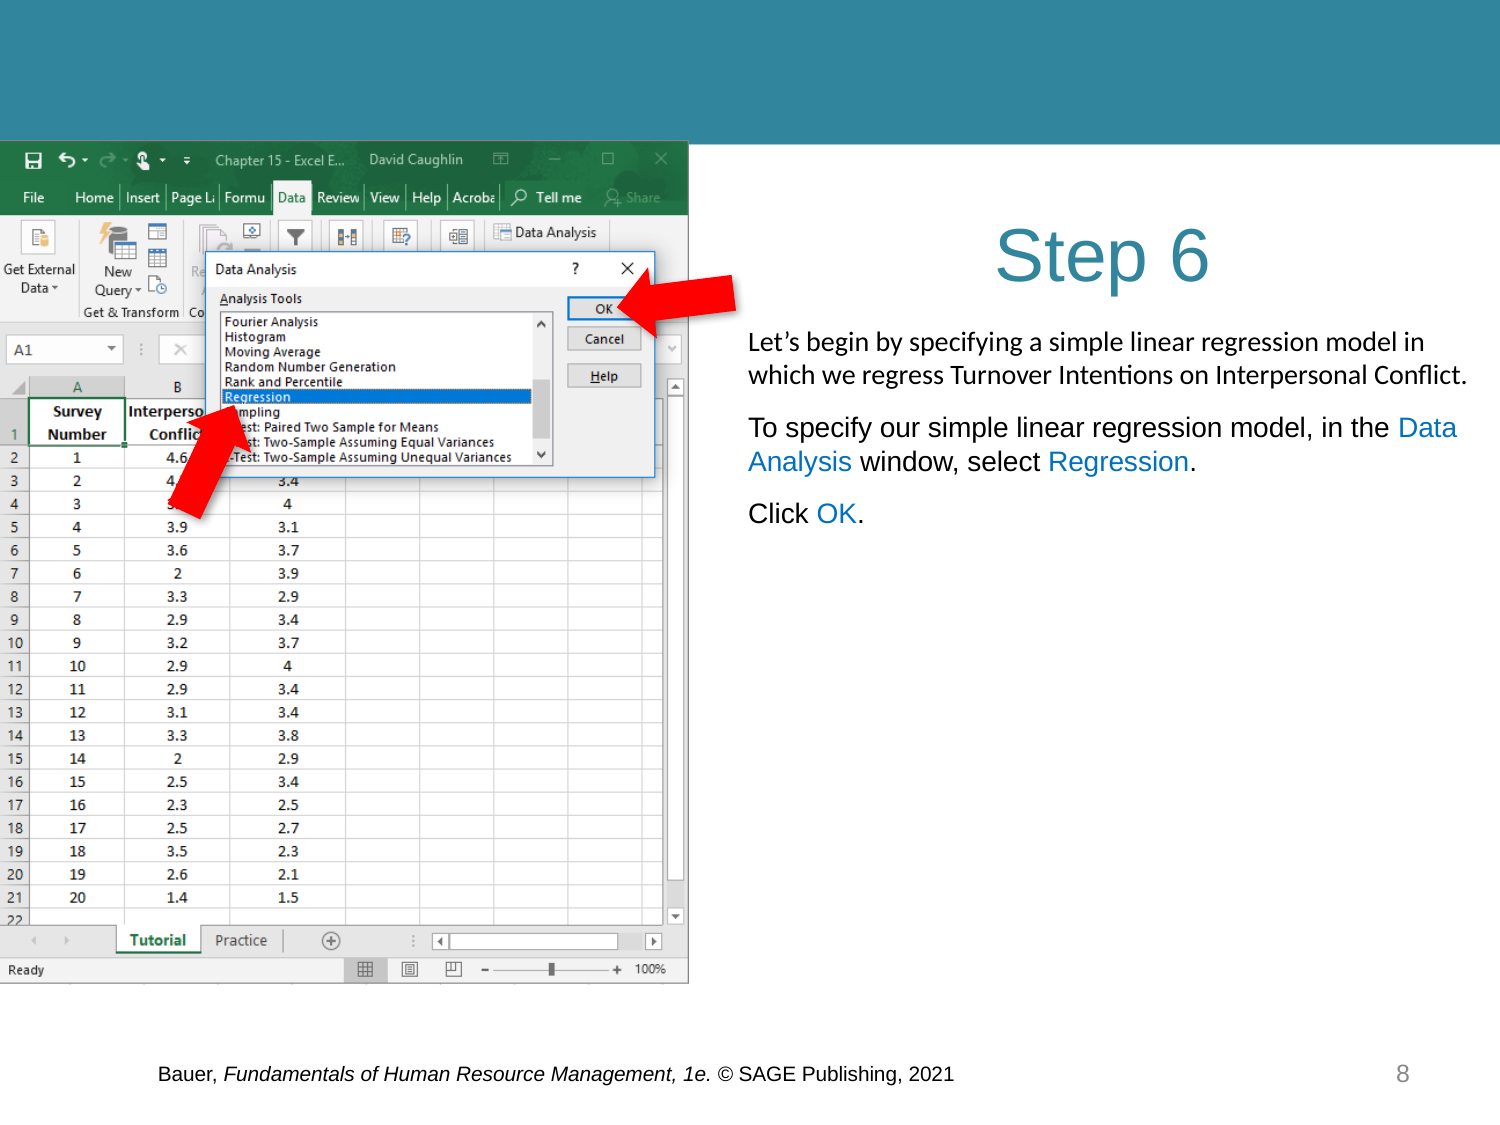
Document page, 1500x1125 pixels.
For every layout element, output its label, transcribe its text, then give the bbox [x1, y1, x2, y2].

text_box Let’s begin by specifying a simple linear regression model in which we regress Turnover Intentions on Interpersonal Conflict. To specify our simple linear regression model, in the Data Analysis window, select Regression. Click OK. [733, 315, 1498, 537]
slide_number 8 [1074, 1042, 1425, 1103]
text_box Step 6 [976, 175, 1229, 339]
text_box [694, 272, 739, 318]
picture [0, 0, 1500, 1125]
footer Bauer, Fundamentals of Human Resource Management, 1e. © SAGE Publishing, 2021 [75, 1042, 1038, 1103]
